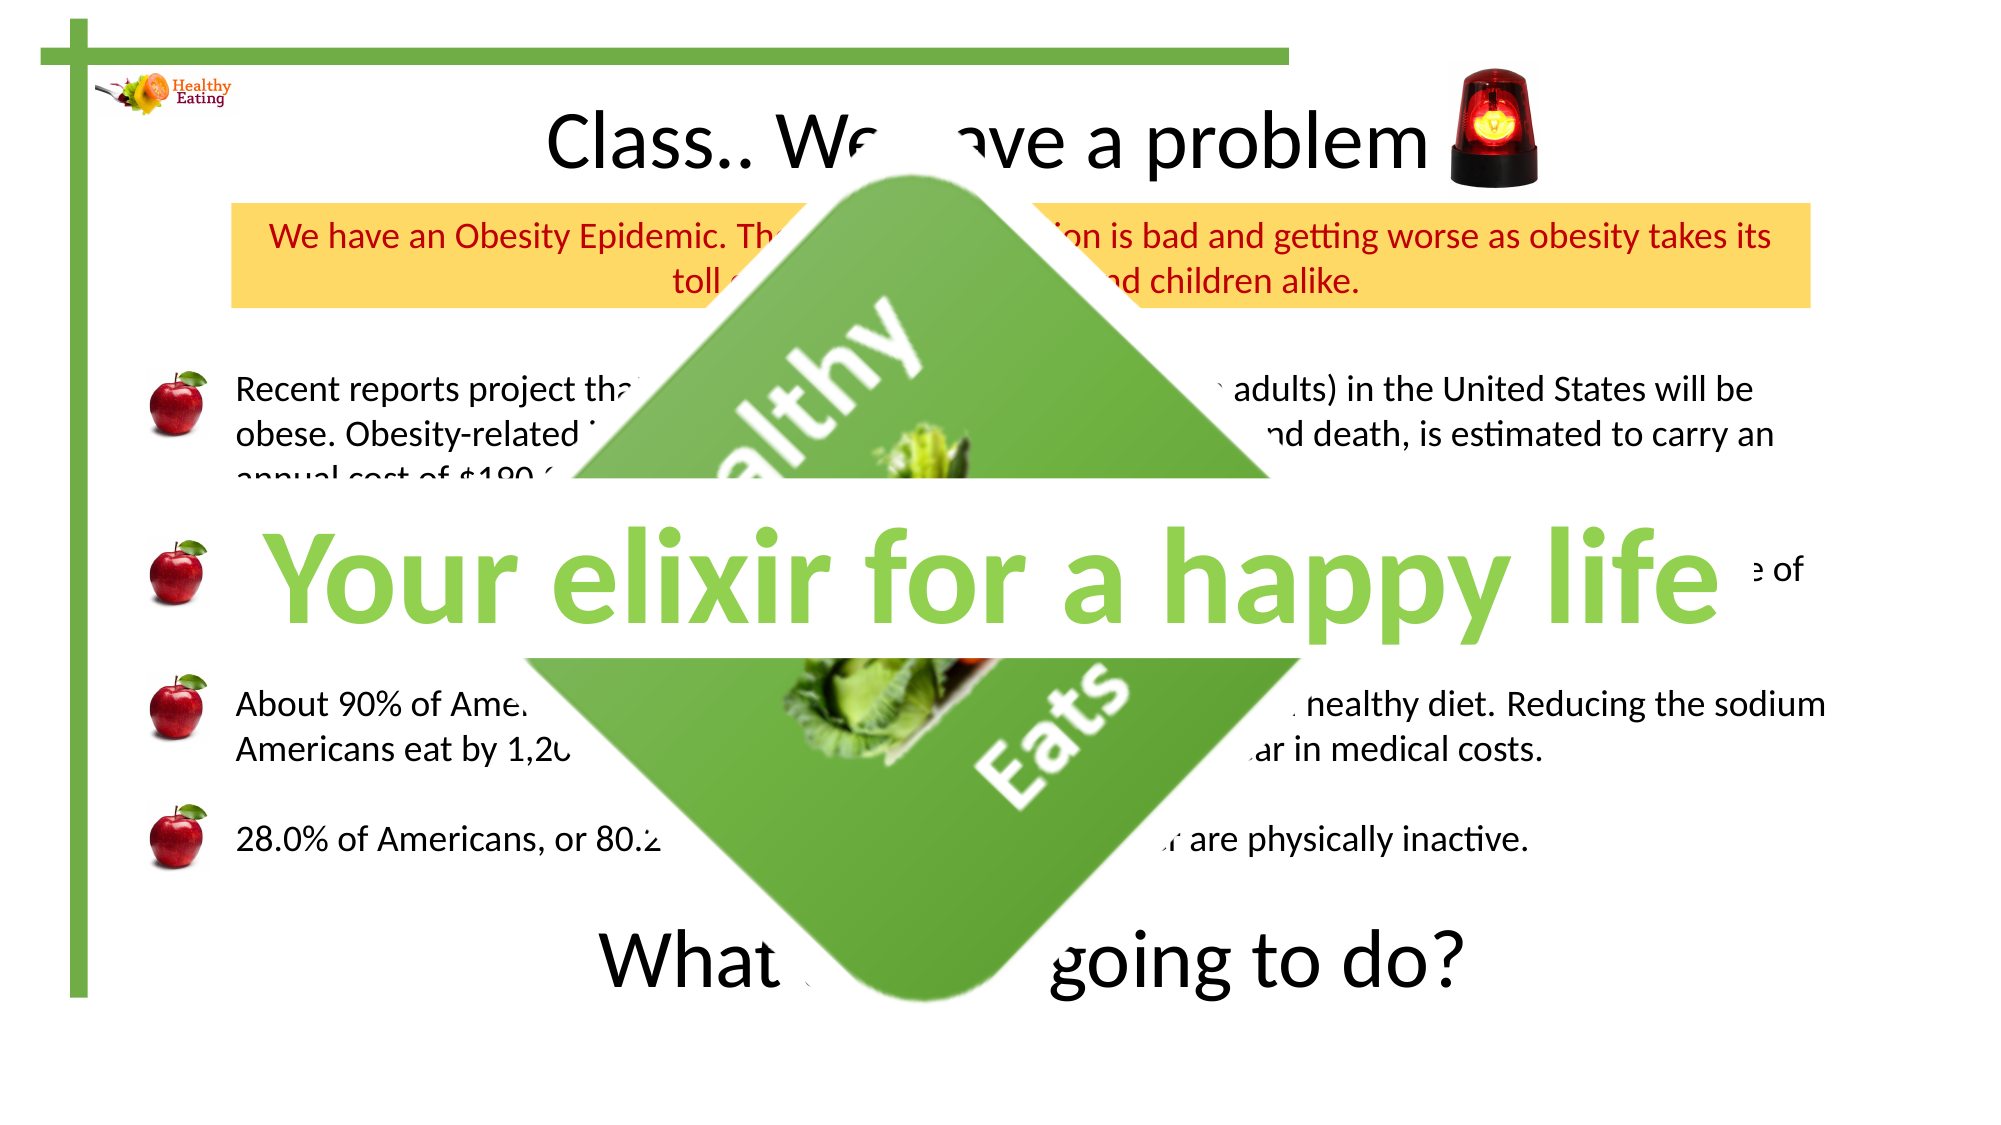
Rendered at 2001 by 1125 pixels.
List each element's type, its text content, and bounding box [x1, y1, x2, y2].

text_box Recent reports project that by 2030, half of all adults (115 million adults) in the United States will be obese. Obesity-related illness, including chronic disease, disability, and death, is estimated to carry an annual cost of $190.2 billion US adults consume an average of 3,400 mg/day [of sodium], well above the current federal guideline of less than 2,300 mg daily About 90% of Americans eat more sodium than is recommended for a healthy diet. Reducing the sodium Americans eat by 1,200mg per day could save up to $20 billion a year in medical costs. 28.0% of Americans, or 80.2 million people, aged six and older are physically inactive. [220, 356, 560, 957]
picture [1448, 60, 1540, 199]
picture [95, 65, 239, 116]
text_box [69, 66, 89, 999]
text_box Your elixir for a happy life [231, 478, 560, 659]
picture [146, 801, 210, 872]
text_box [40, 47, 1290, 66]
text_box What are we going to do? [1008, 896, 1551, 1012]
text_box What are we going to do? [515, 896, 835, 1012]
picture [146, 537, 210, 608]
text_box We have an Obesity Epidemic. The future of the nation is bad and getting worse as obesity takes its toll on the health of adults and children alike. [1034, 203, 1811, 309]
text_box [69, 18, 89, 47]
text_box Your elixir for a happy life [1279, 478, 1754, 659]
text_box Recent reports project that by 2030, half of all adults (115 million adults) in the United States will be obese. Obesity-related illness, including chronic disease, disability, and death, is estimated to carry an annual cost of $190.2 billion US adults consume an average of 3,400 mg/day [of sodium], well above the current federal guideline of less than 2,300 mg daily About 90% of Americans eat more sodium than is recommended for a healthy diet. Reducing the sodium Americans eat by 1,200mg per day could save up to $20 billion a year in medical costs. 28.0% of Americans, or 80.2 million people, aged six and older are physically inactive. [1279, 356, 1866, 957]
picture [146, 368, 210, 439]
picture [473, 92, 1346, 1096]
text_box Class.. We have a problem [471, 78, 1448, 194]
picture [146, 671, 210, 743]
text_box We have an Obesity Epidemic. The future of the nation is bad and getting worse as obesity takes its toll on the health of adults and children alike. [231, 203, 805, 309]
